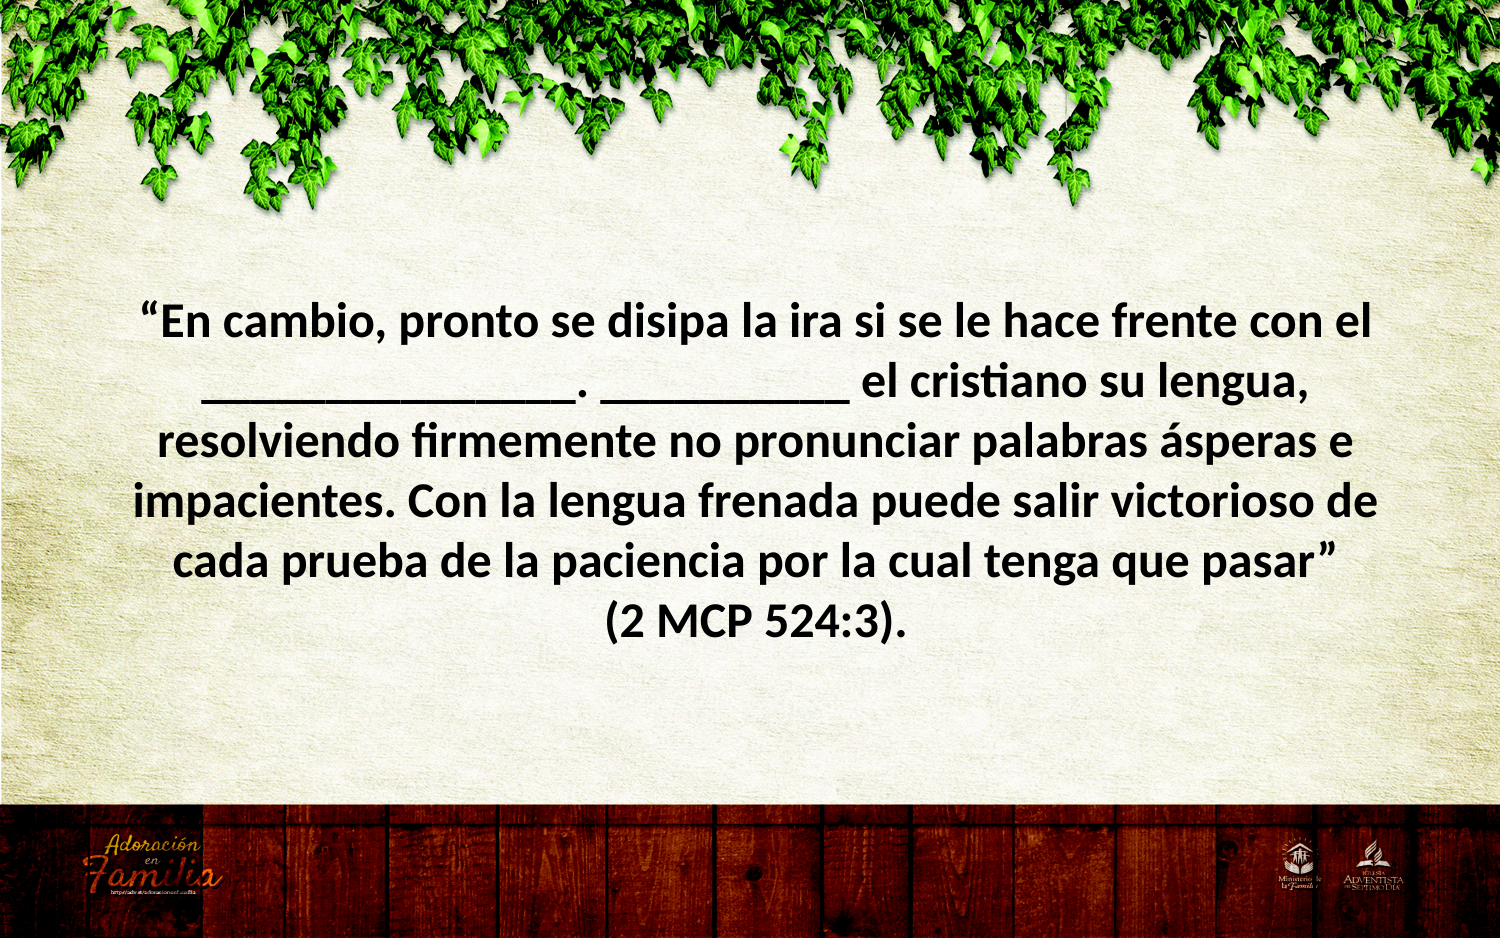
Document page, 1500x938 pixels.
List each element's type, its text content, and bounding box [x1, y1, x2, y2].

text_box “En cambio, pronto se disipa la ira si se le hace frente con el _______________. __________ el cristiano su lengua, resolviendo firmemente no pronunciar palabras ásperas e impacientes. Con la lengua frenada puede salir victorioso de cada prueba de la paciencia por la cual tenga que pasar” (2 MCP 524:3). [64, 279, 1447, 655]
picture [0, 0, 1500, 938]
